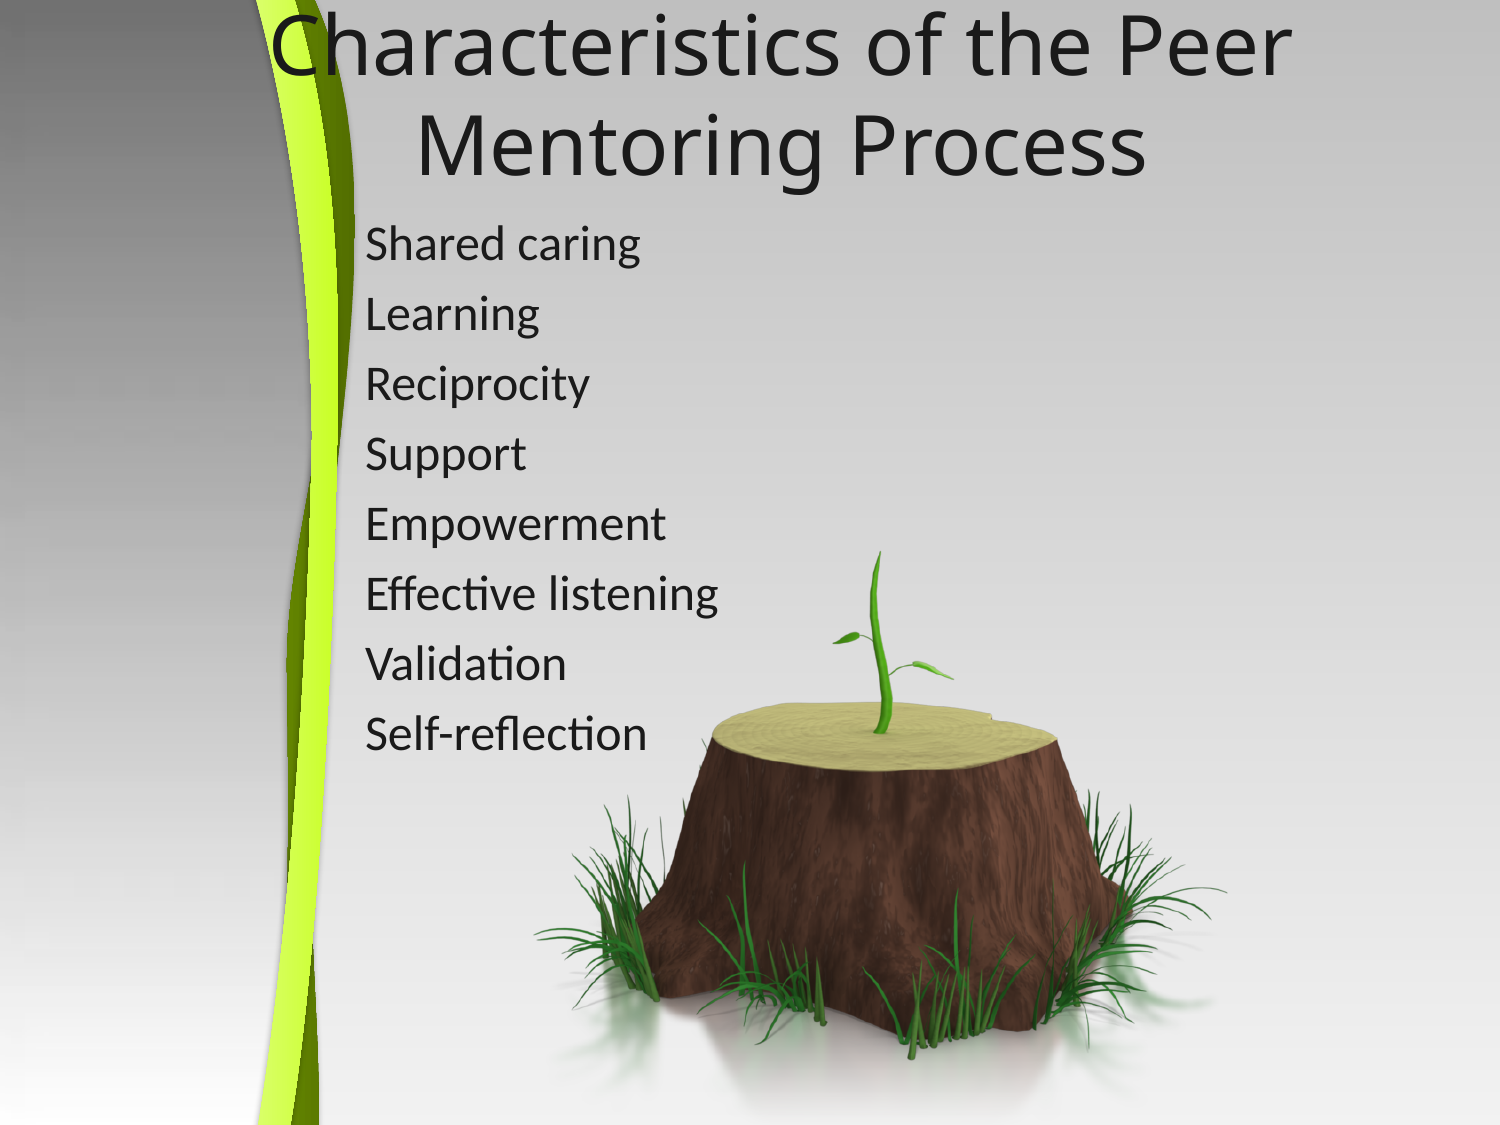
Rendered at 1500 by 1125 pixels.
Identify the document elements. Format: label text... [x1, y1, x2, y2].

picture [0, 0, 312, 1125]
list Shared caring Learning Reciprocity Support Empowerment Effective listening Validation Self-reflection [350, 202, 1450, 878]
title Characteristics of the Peer Mentoring Process [150, 26, 1414, 200]
picture [524, 540, 1235, 1125]
